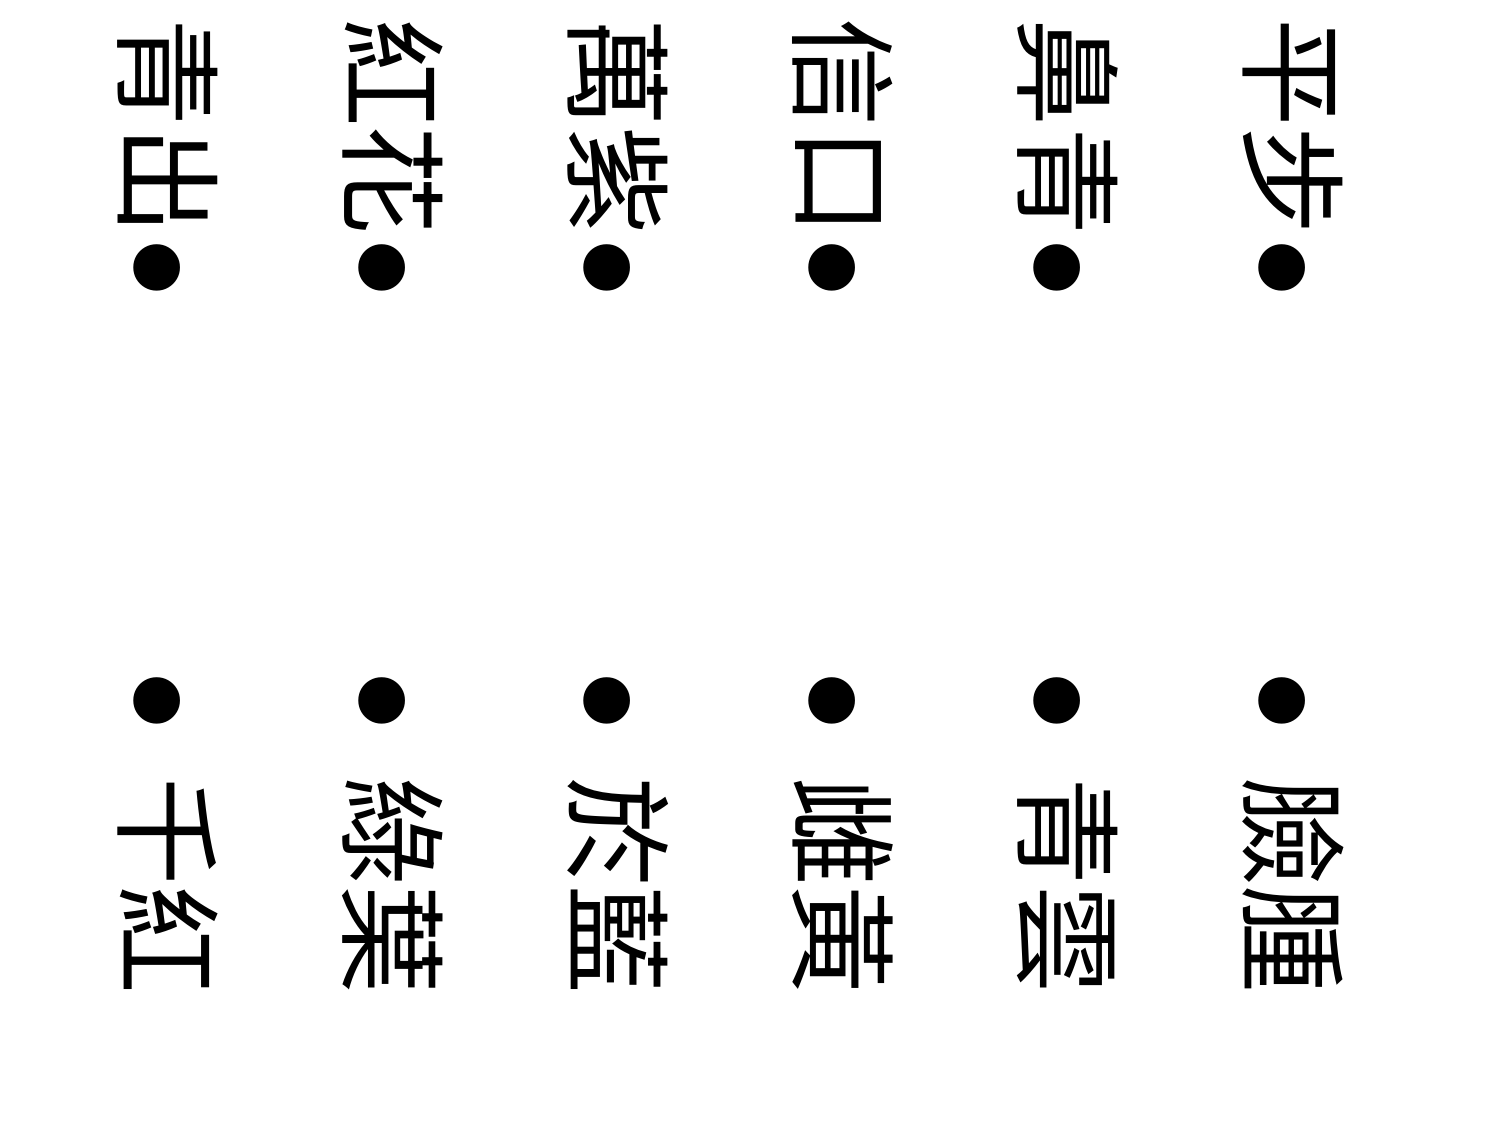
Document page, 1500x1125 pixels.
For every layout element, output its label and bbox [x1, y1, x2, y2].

picture [73, 18, 1427, 1107]
